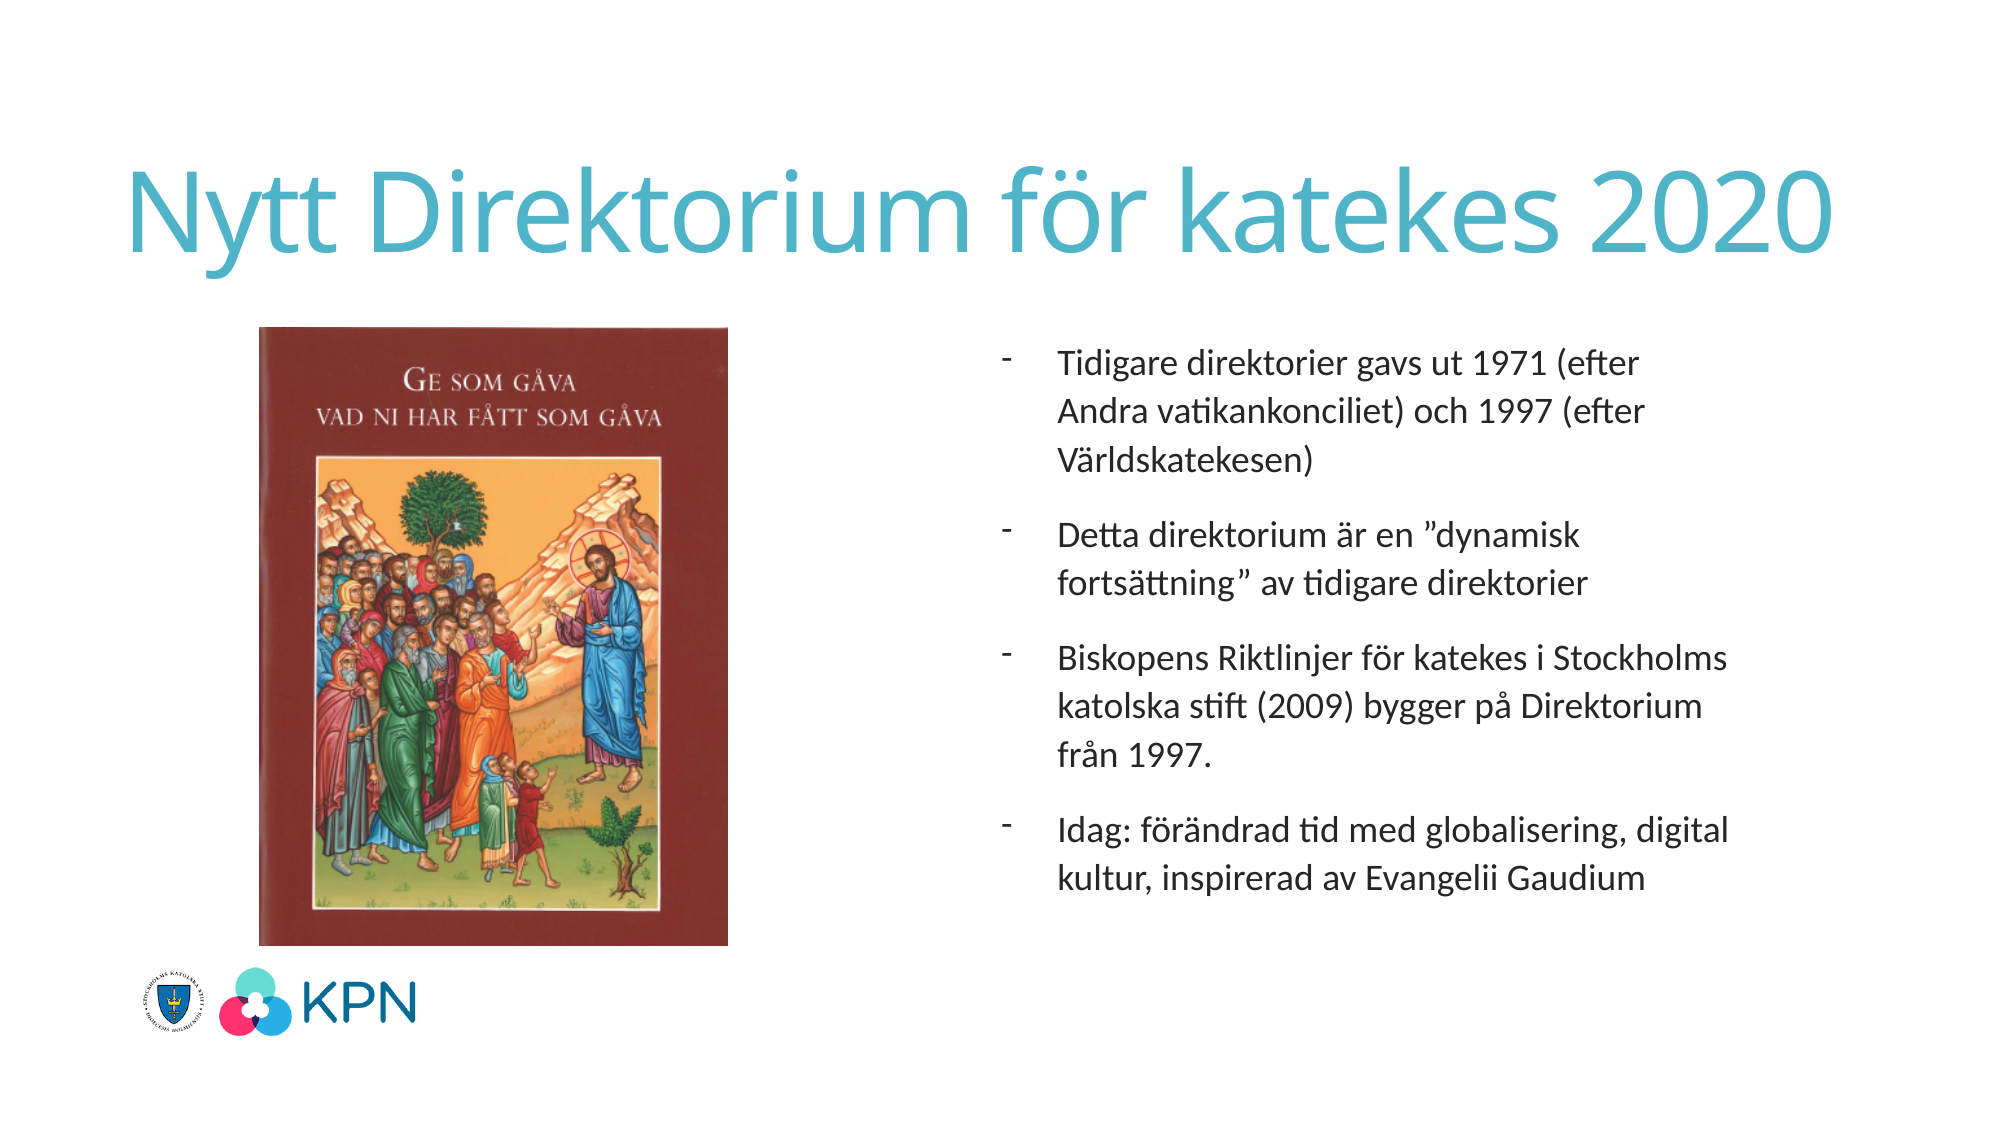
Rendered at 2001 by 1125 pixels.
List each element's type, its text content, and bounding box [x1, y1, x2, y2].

title Nytt Direktorium för katekes 2020 [107, 81, 1875, 354]
picture [142, 966, 416, 1037]
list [258, 327, 729, 946]
list Tidigare direktorier gavs ut 1971 (efter Andra vatikankonciliet) och 1997 (efter Världskatekesen) Detta direktorium är en ”dynamisk fortsättning” av tidigare direktorier Biskopens Riktlinjer för katekes i Stockholms katolska stift (2009) bygger på Direktorium från 1997. Idag: förändrad tid med globalisering, digital kultur, inspirerad av Evangelii Gaudium [986, 327, 1752, 946]
